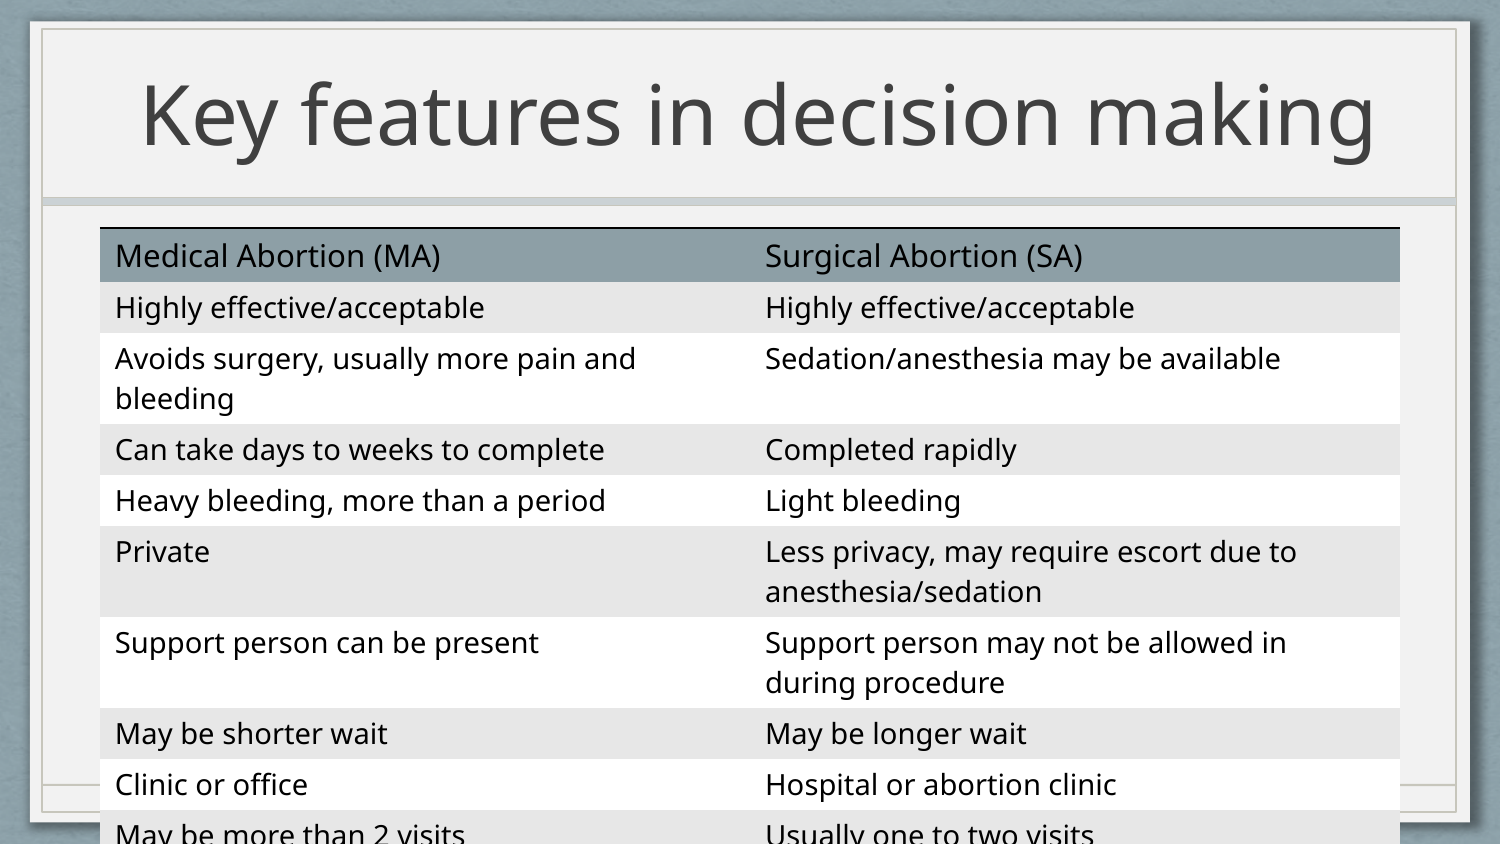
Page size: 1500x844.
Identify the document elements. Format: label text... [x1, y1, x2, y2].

table_cell Light bleeding [750, 475, 1400, 526]
table_header Surgical Abortion (SA) [750, 229, 1400, 282]
table_cell Support person can be present [100, 617, 750, 708]
title Key features in decision making [118, 30, 1400, 195]
table_cell May be shorter wait [100, 708, 750, 759]
table_cell Clinic or office [100, 759, 750, 810]
table_cell Usually one to two visits [750, 810, 1400, 844]
table_cell Heavy bleeding, more than a period [100, 475, 750, 526]
table_cell Less privacy, may require escort due to anesthesia/sedation [750, 526, 1400, 617]
table_cell Sedation/anesthesia may be available [750, 333, 1400, 424]
table_cell Avoids surgery, usually more pain and bleeding [100, 333, 750, 424]
table_cell Completed rapidly [750, 424, 1400, 475]
table_cell Support person may not be allowed in during procedure [750, 617, 1400, 708]
table_cell Highly effective/acceptable [750, 282, 1400, 333]
table_cell Hospital or abortion clinic [750, 759, 1400, 810]
table_header Medical Abortion (MA) [100, 229, 750, 282]
table_cell May be longer wait [750, 708, 1400, 759]
table_cell Private [100, 526, 750, 617]
table_cell Can take days to weeks to complete [100, 424, 750, 475]
table_cell May be more than 2 visits [100, 810, 750, 844]
table_cell Highly effective/acceptable [100, 282, 750, 333]
